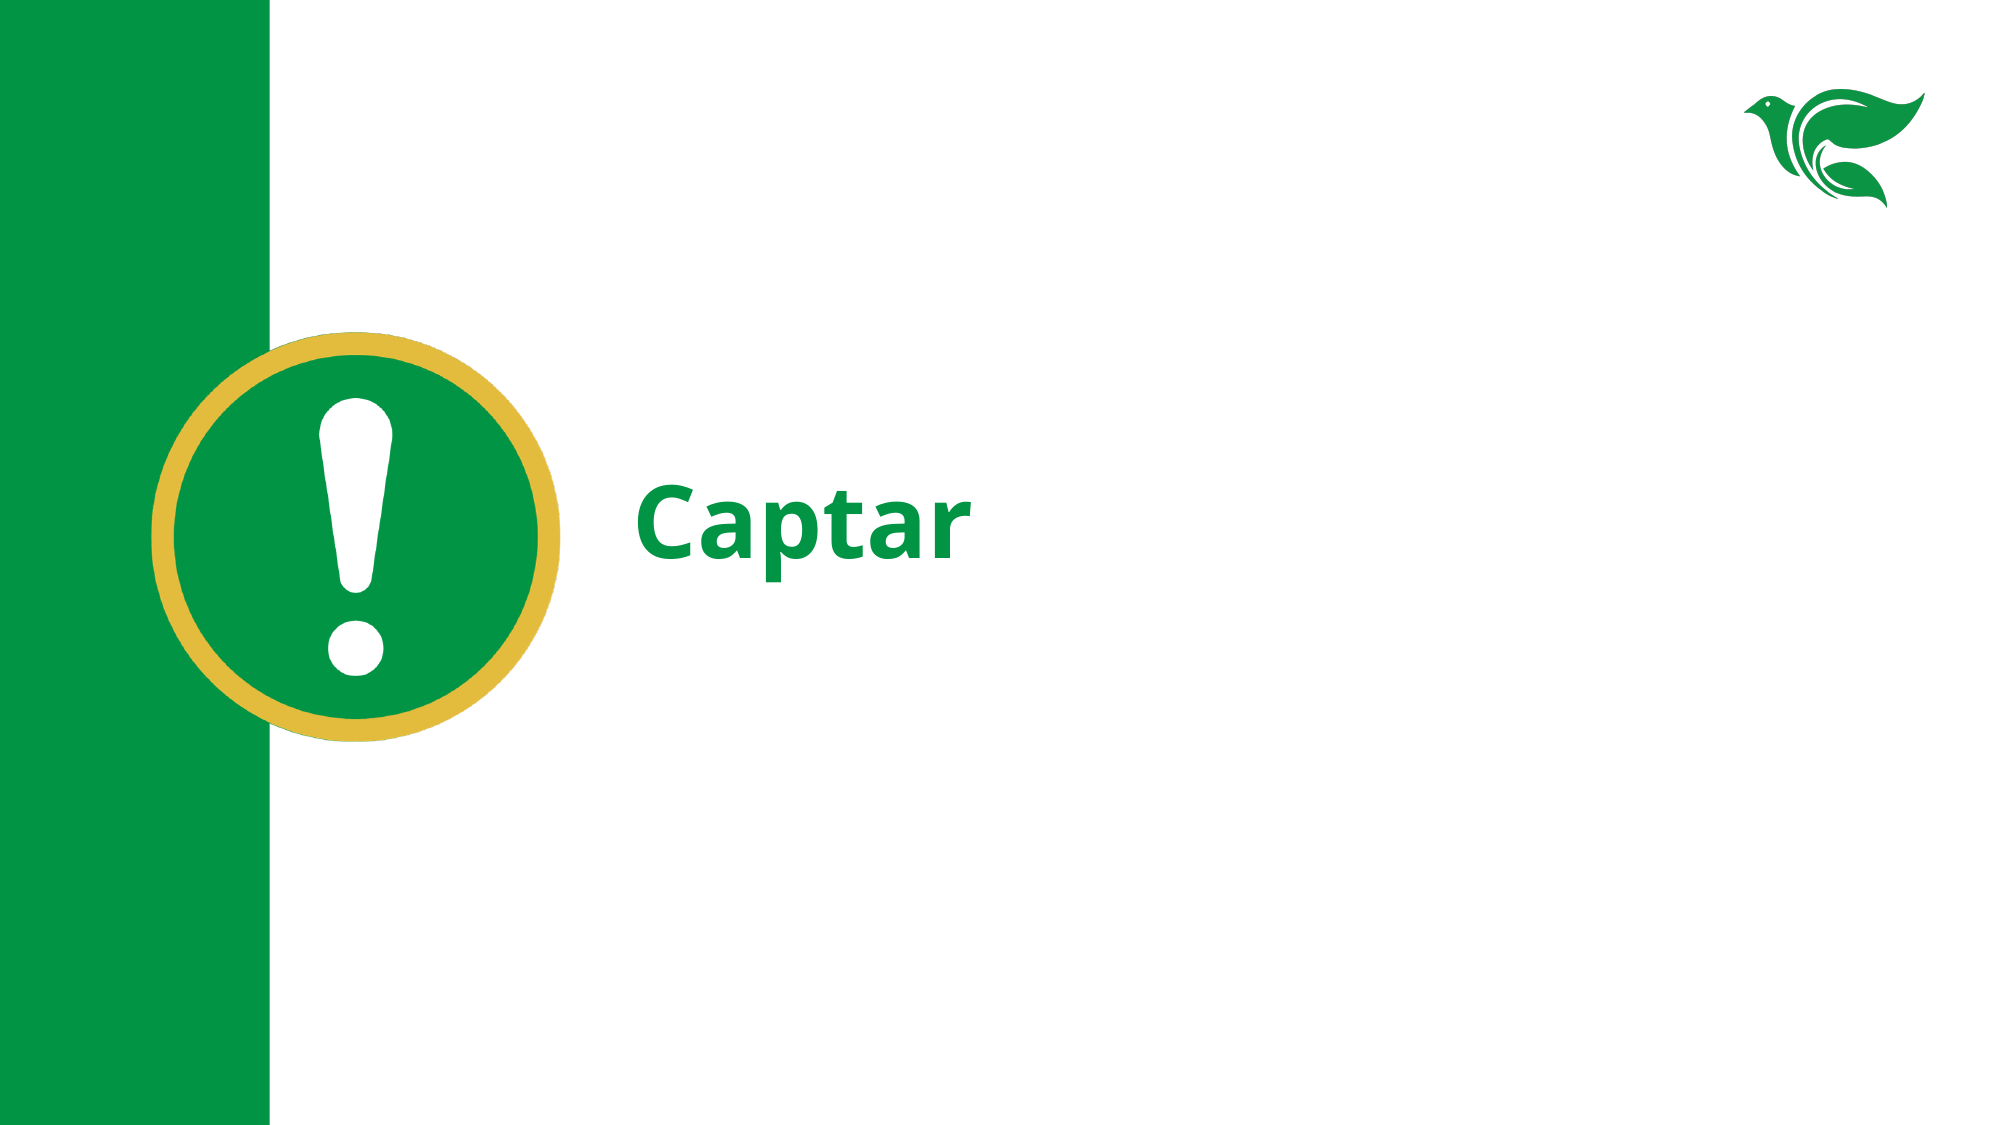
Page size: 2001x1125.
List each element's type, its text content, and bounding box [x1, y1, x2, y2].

picture [15, 198, 682, 865]
text_box [0, 0, 270, 1125]
picture [1722, 47, 1953, 240]
text_box Captar [686, 449, 1952, 587]
